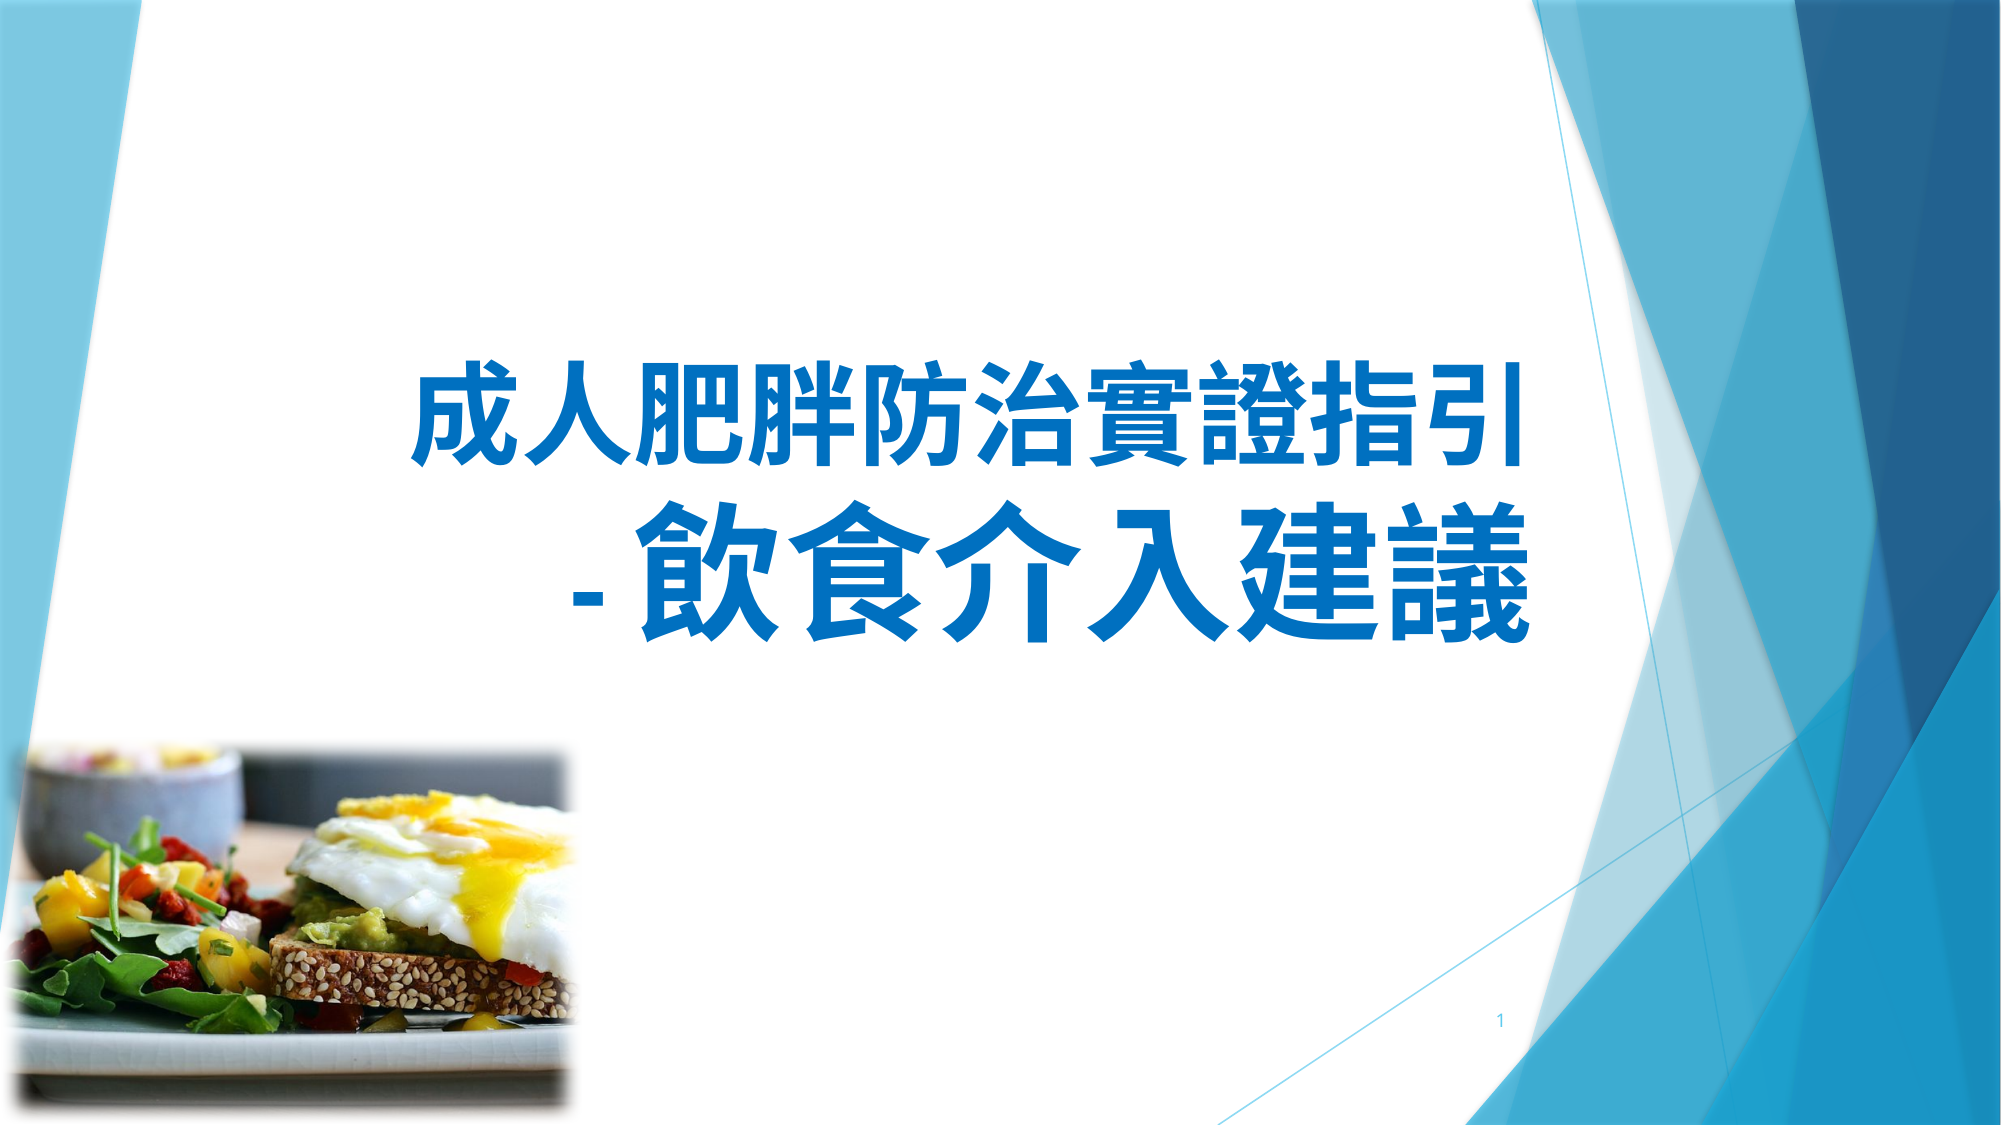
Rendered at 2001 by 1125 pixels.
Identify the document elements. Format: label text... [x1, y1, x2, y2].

slide_number 1 [1409, 991, 1522, 1051]
title 成人肥胖防治實證指引 -飲食介入建議 [0, 331, 1549, 802]
picture [0, 735, 584, 1125]
